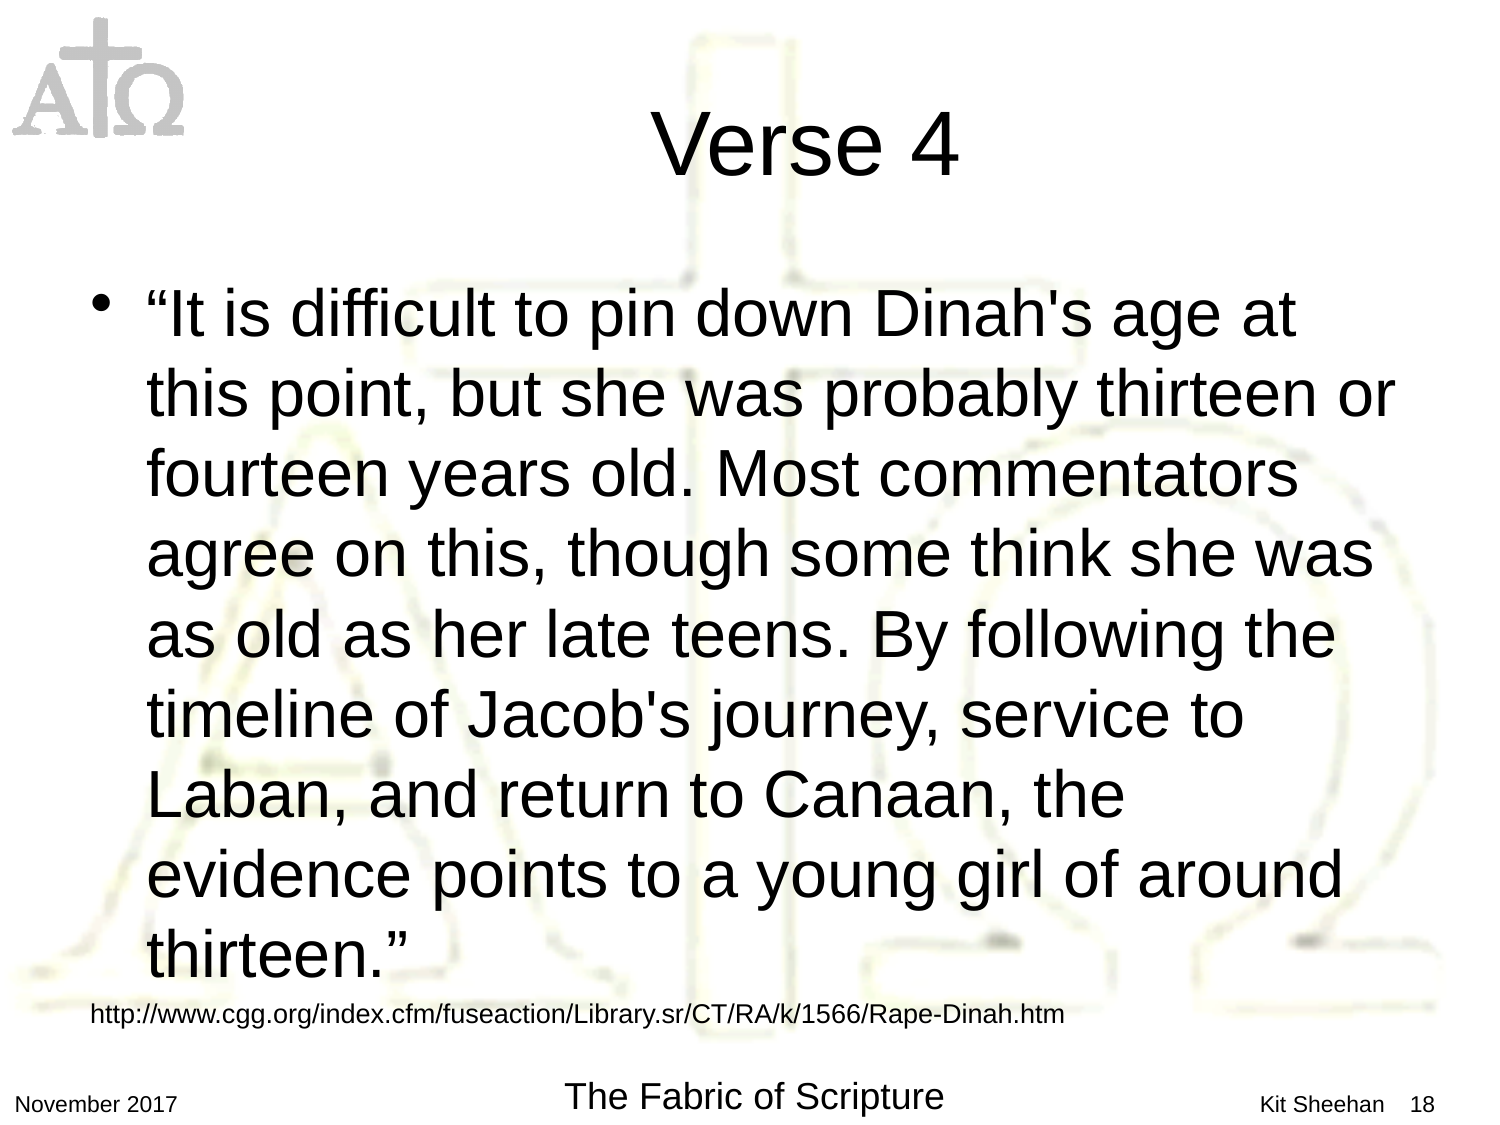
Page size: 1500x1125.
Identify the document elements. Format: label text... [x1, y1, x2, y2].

list “It is difficult to pin down Dinah's age at this point, but she was probably thirteen or fourteen years old. Most commentators agree on this, though some think she was as old as her late teens. By following the timeline of Jacob's journey, service to Laban, and return to Canaan, the evidence points to a young girl of around thirteen.” http://www.cgg.org/index.cfm/fuseaction/Library.sr/CT/RA/k/1566/Rape-Dinah.htm [74, 262, 1426, 1055]
title Verse 4 [187, 44, 1426, 233]
